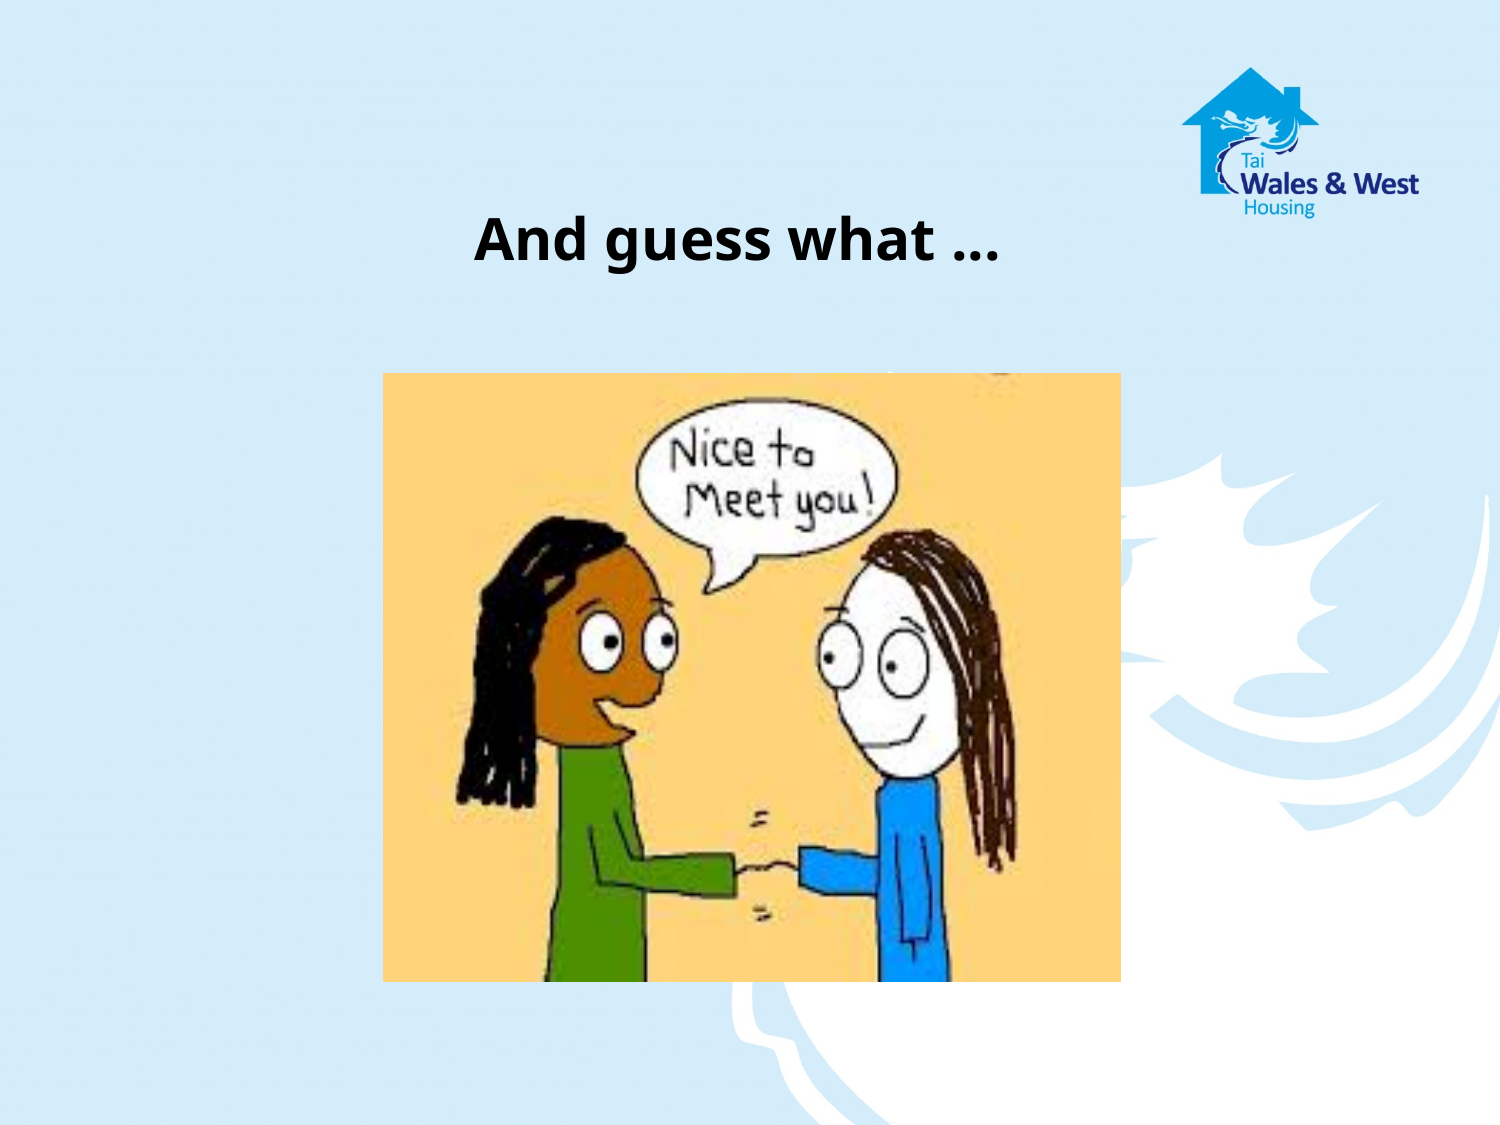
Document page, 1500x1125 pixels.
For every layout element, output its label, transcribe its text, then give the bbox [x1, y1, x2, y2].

picture [0, 0, 1500, 1125]
title And guess what ... [100, 149, 1376, 324]
